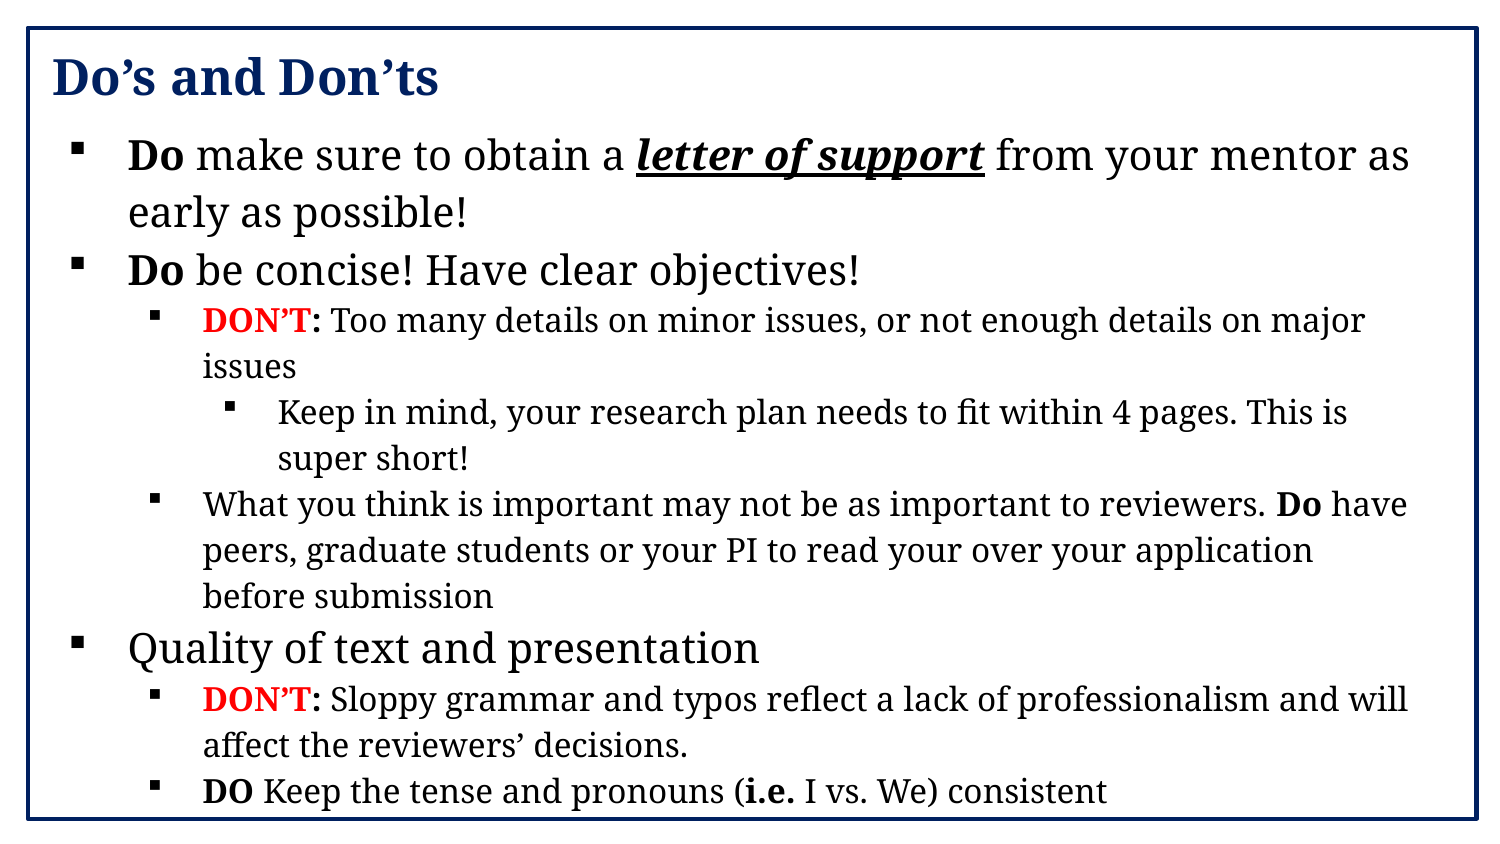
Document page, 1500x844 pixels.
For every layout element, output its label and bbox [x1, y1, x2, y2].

text_box [26, 26, 1479, 821]
